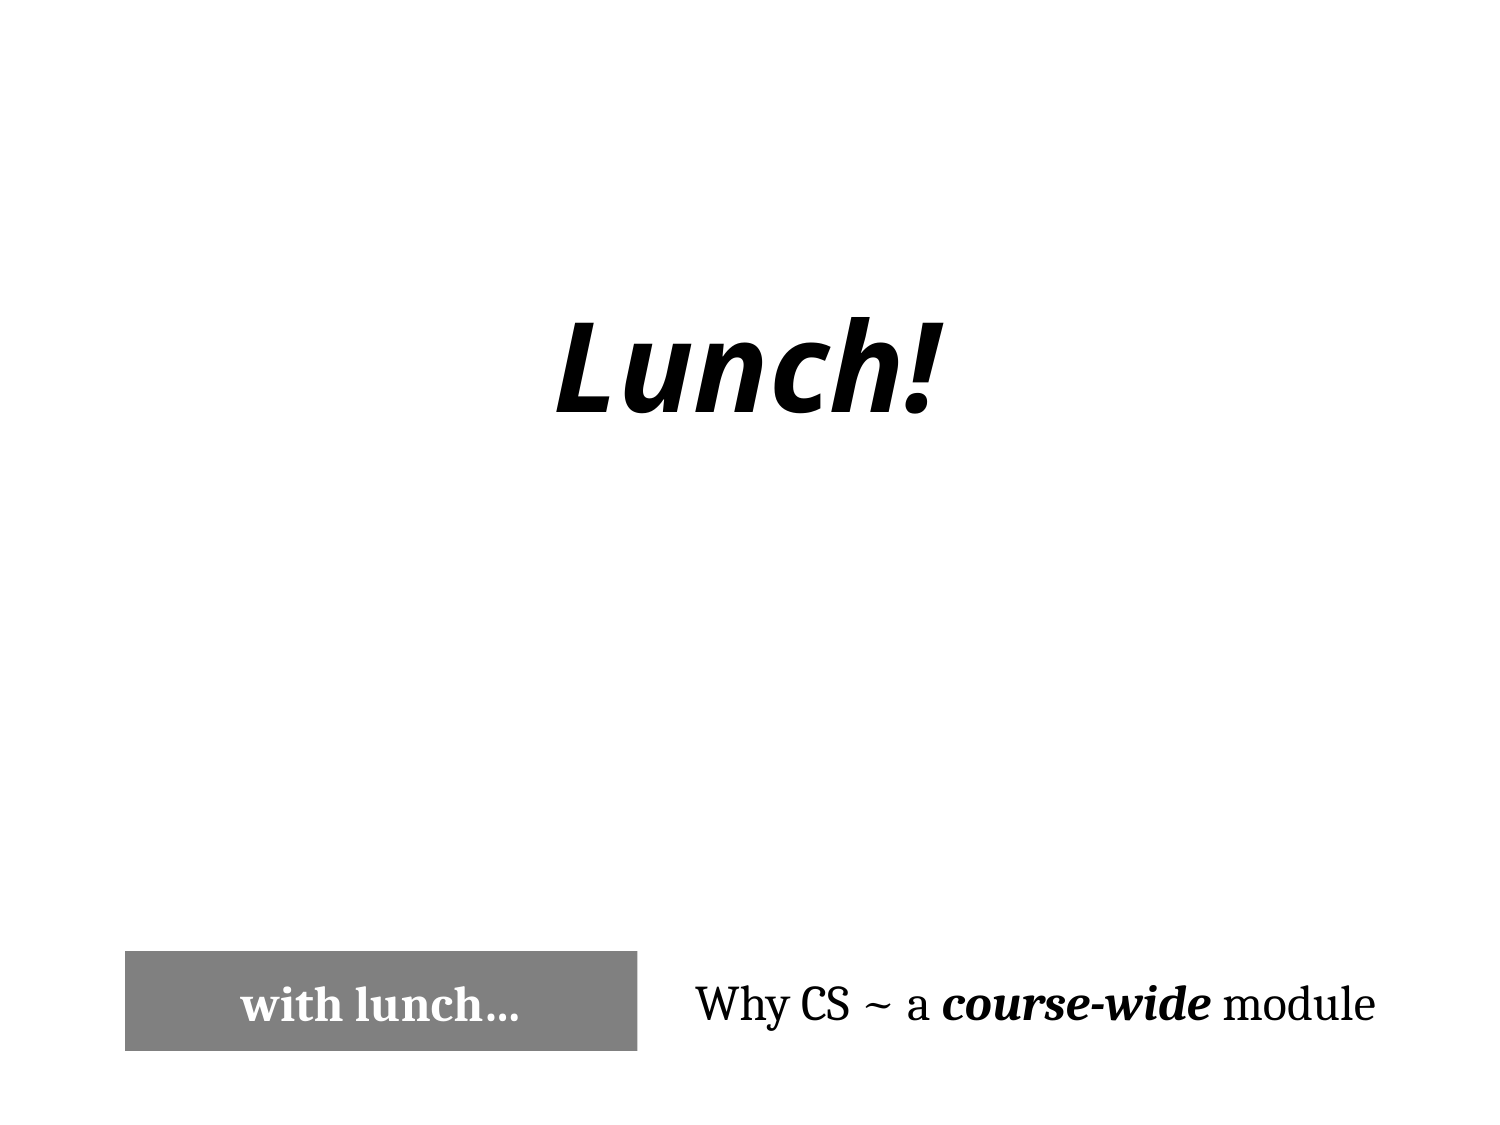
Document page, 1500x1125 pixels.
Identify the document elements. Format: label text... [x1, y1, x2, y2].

text_box Why CS ~ a course-wide module [515, 950, 1391, 1050]
text_box with lunch… [125, 951, 638, 1051]
text_box Lunch! [382, 262, 1113, 463]
